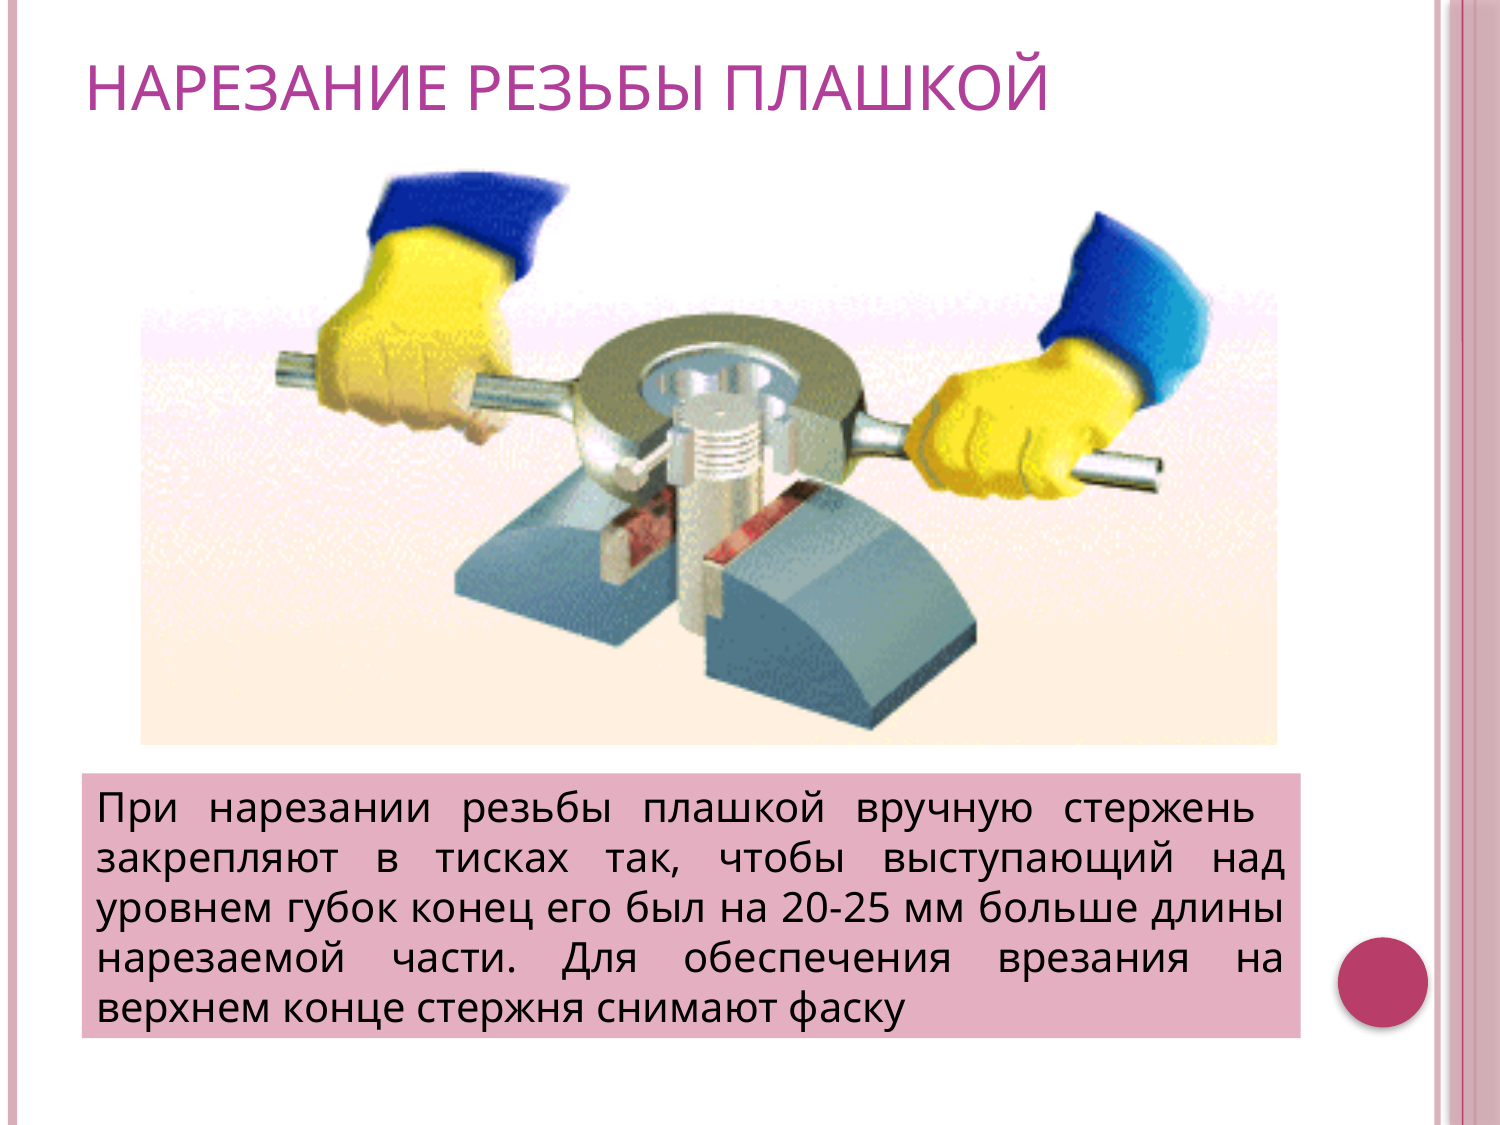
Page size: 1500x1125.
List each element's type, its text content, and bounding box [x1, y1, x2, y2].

text_box При нарезании резьбы плашкой вручную стержень закрепляют в тисках так, чтобы выступающий над уровнем губок конец его был на 20-25 мм больше длины нарезаемой части. Для обеспечения врезания на верхнем конце стержня снимают фаску [81, 773, 1301, 1039]
picture [140, 163, 1278, 745]
title Нарезание резьбы плашкой [70, 23, 1296, 131]
